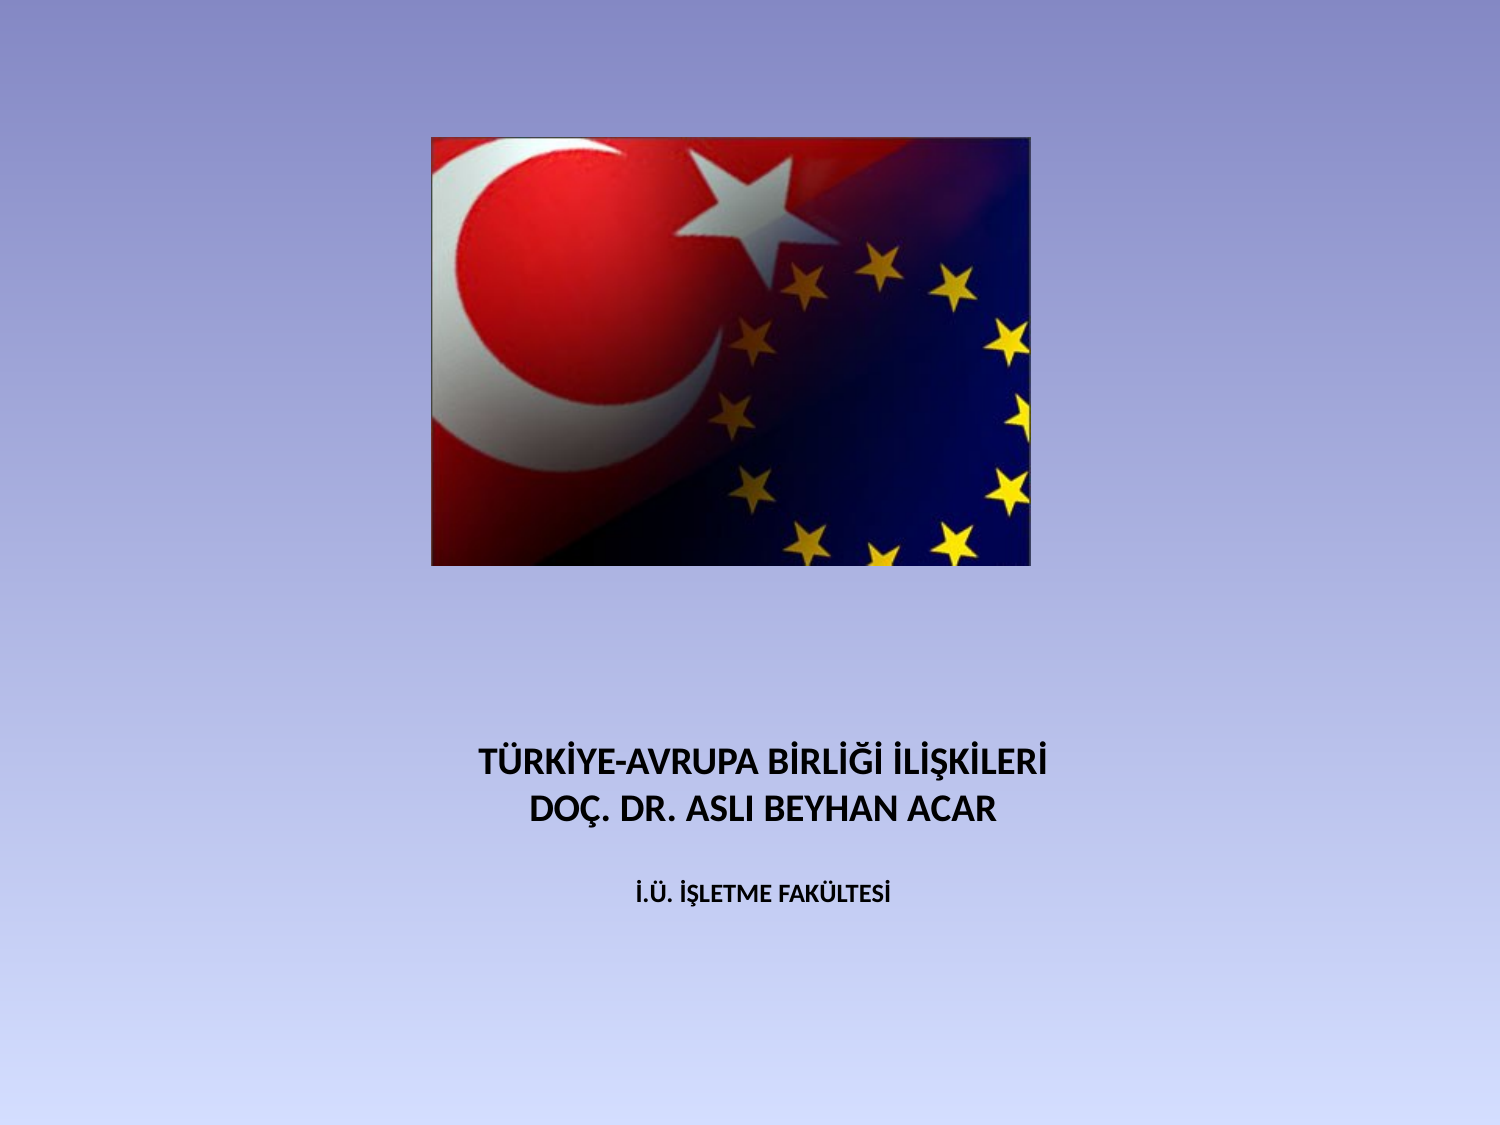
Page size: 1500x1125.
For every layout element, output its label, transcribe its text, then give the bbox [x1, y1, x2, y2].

picture [430, 136, 1032, 566]
title TÜRKİYE-AVRUPA BİRLİĞİ İLİŞKİLERİ DOÇ. DR. ASLI BEYHAN ACAR İ.Ü. İŞLETME FAKÜLTESİ [88, 727, 1439, 916]
